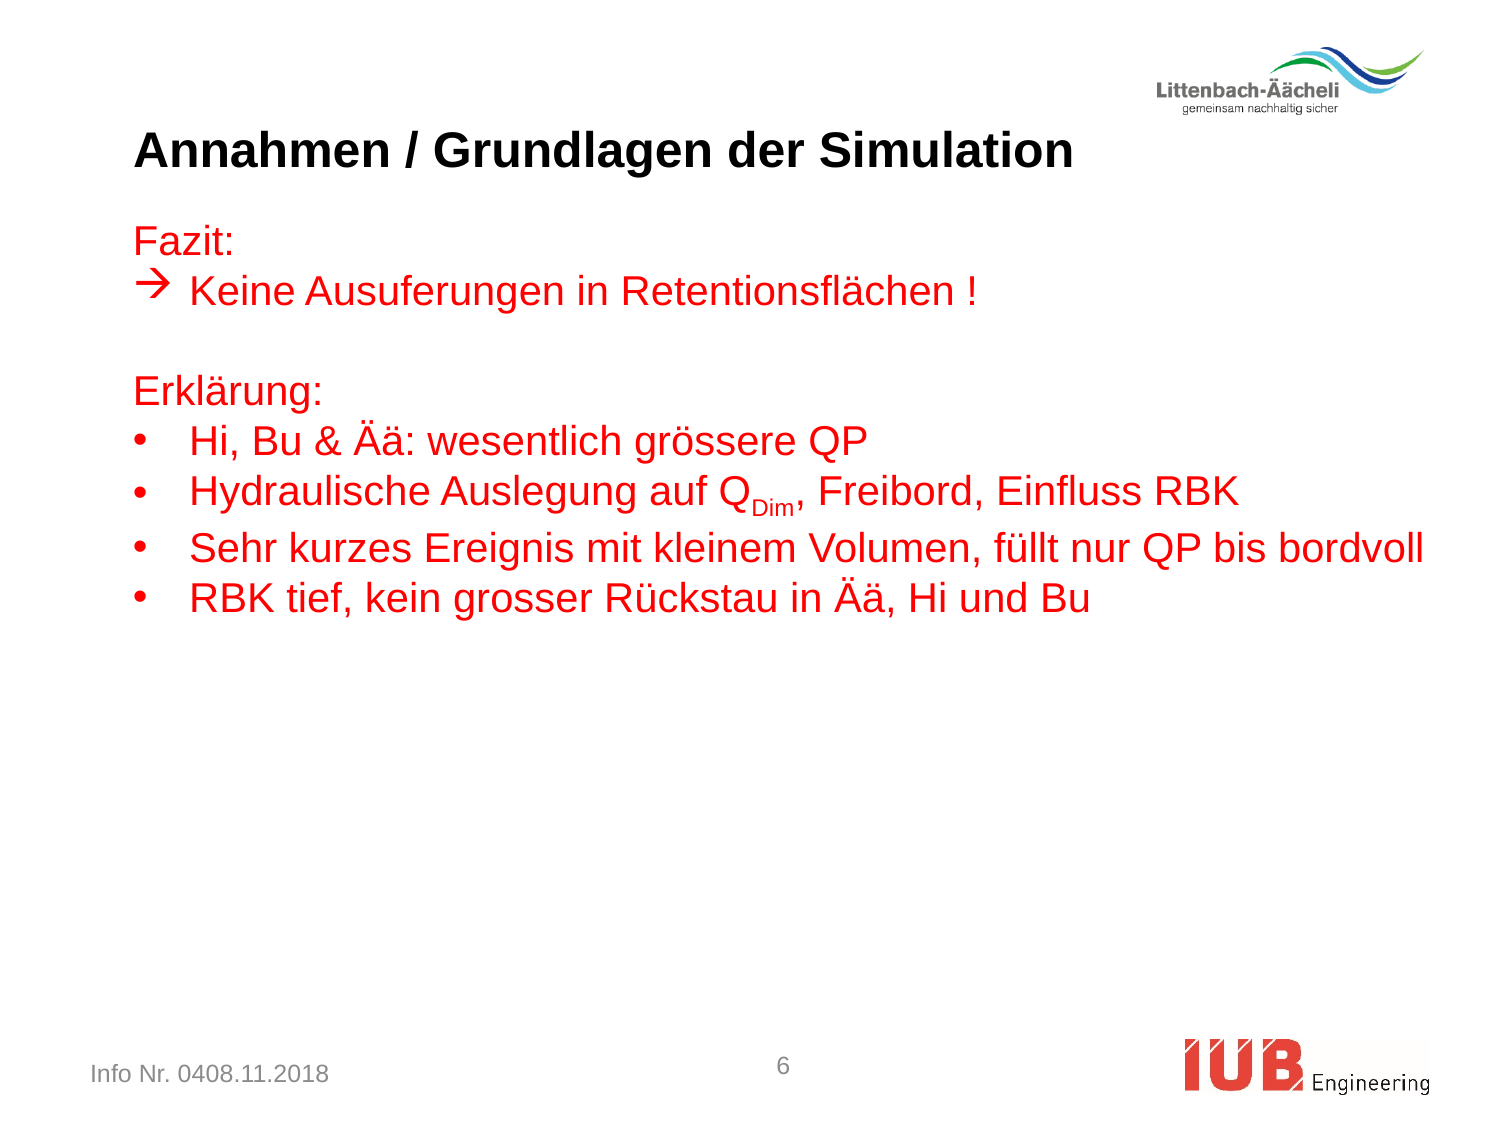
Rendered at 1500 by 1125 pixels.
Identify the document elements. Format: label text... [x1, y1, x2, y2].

picture [1157, 47, 1424, 88]
title Annahmen / Grundlagen der Simulation [118, 88, 1469, 207]
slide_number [75, 1042, 425, 1103]
text_box Fazit: Keine Ausuferungen in Retentionsflächen ! Erklärung: Hi, Bu & Ää: wesentlich grössere QP Hydraulische Auslegung auf QDim, Freibord, Einfluss RBK Sehr kurzes Ereignis mit kleinem Volumen, füllt nur QP bis bordvoll RBK tief, kein grosser Rückstau in Ää, Hi und Bu [118, 206, 1459, 629]
picture [1185, 1039, 1429, 1095]
slide_number 6 [608, 1035, 959, 1095]
